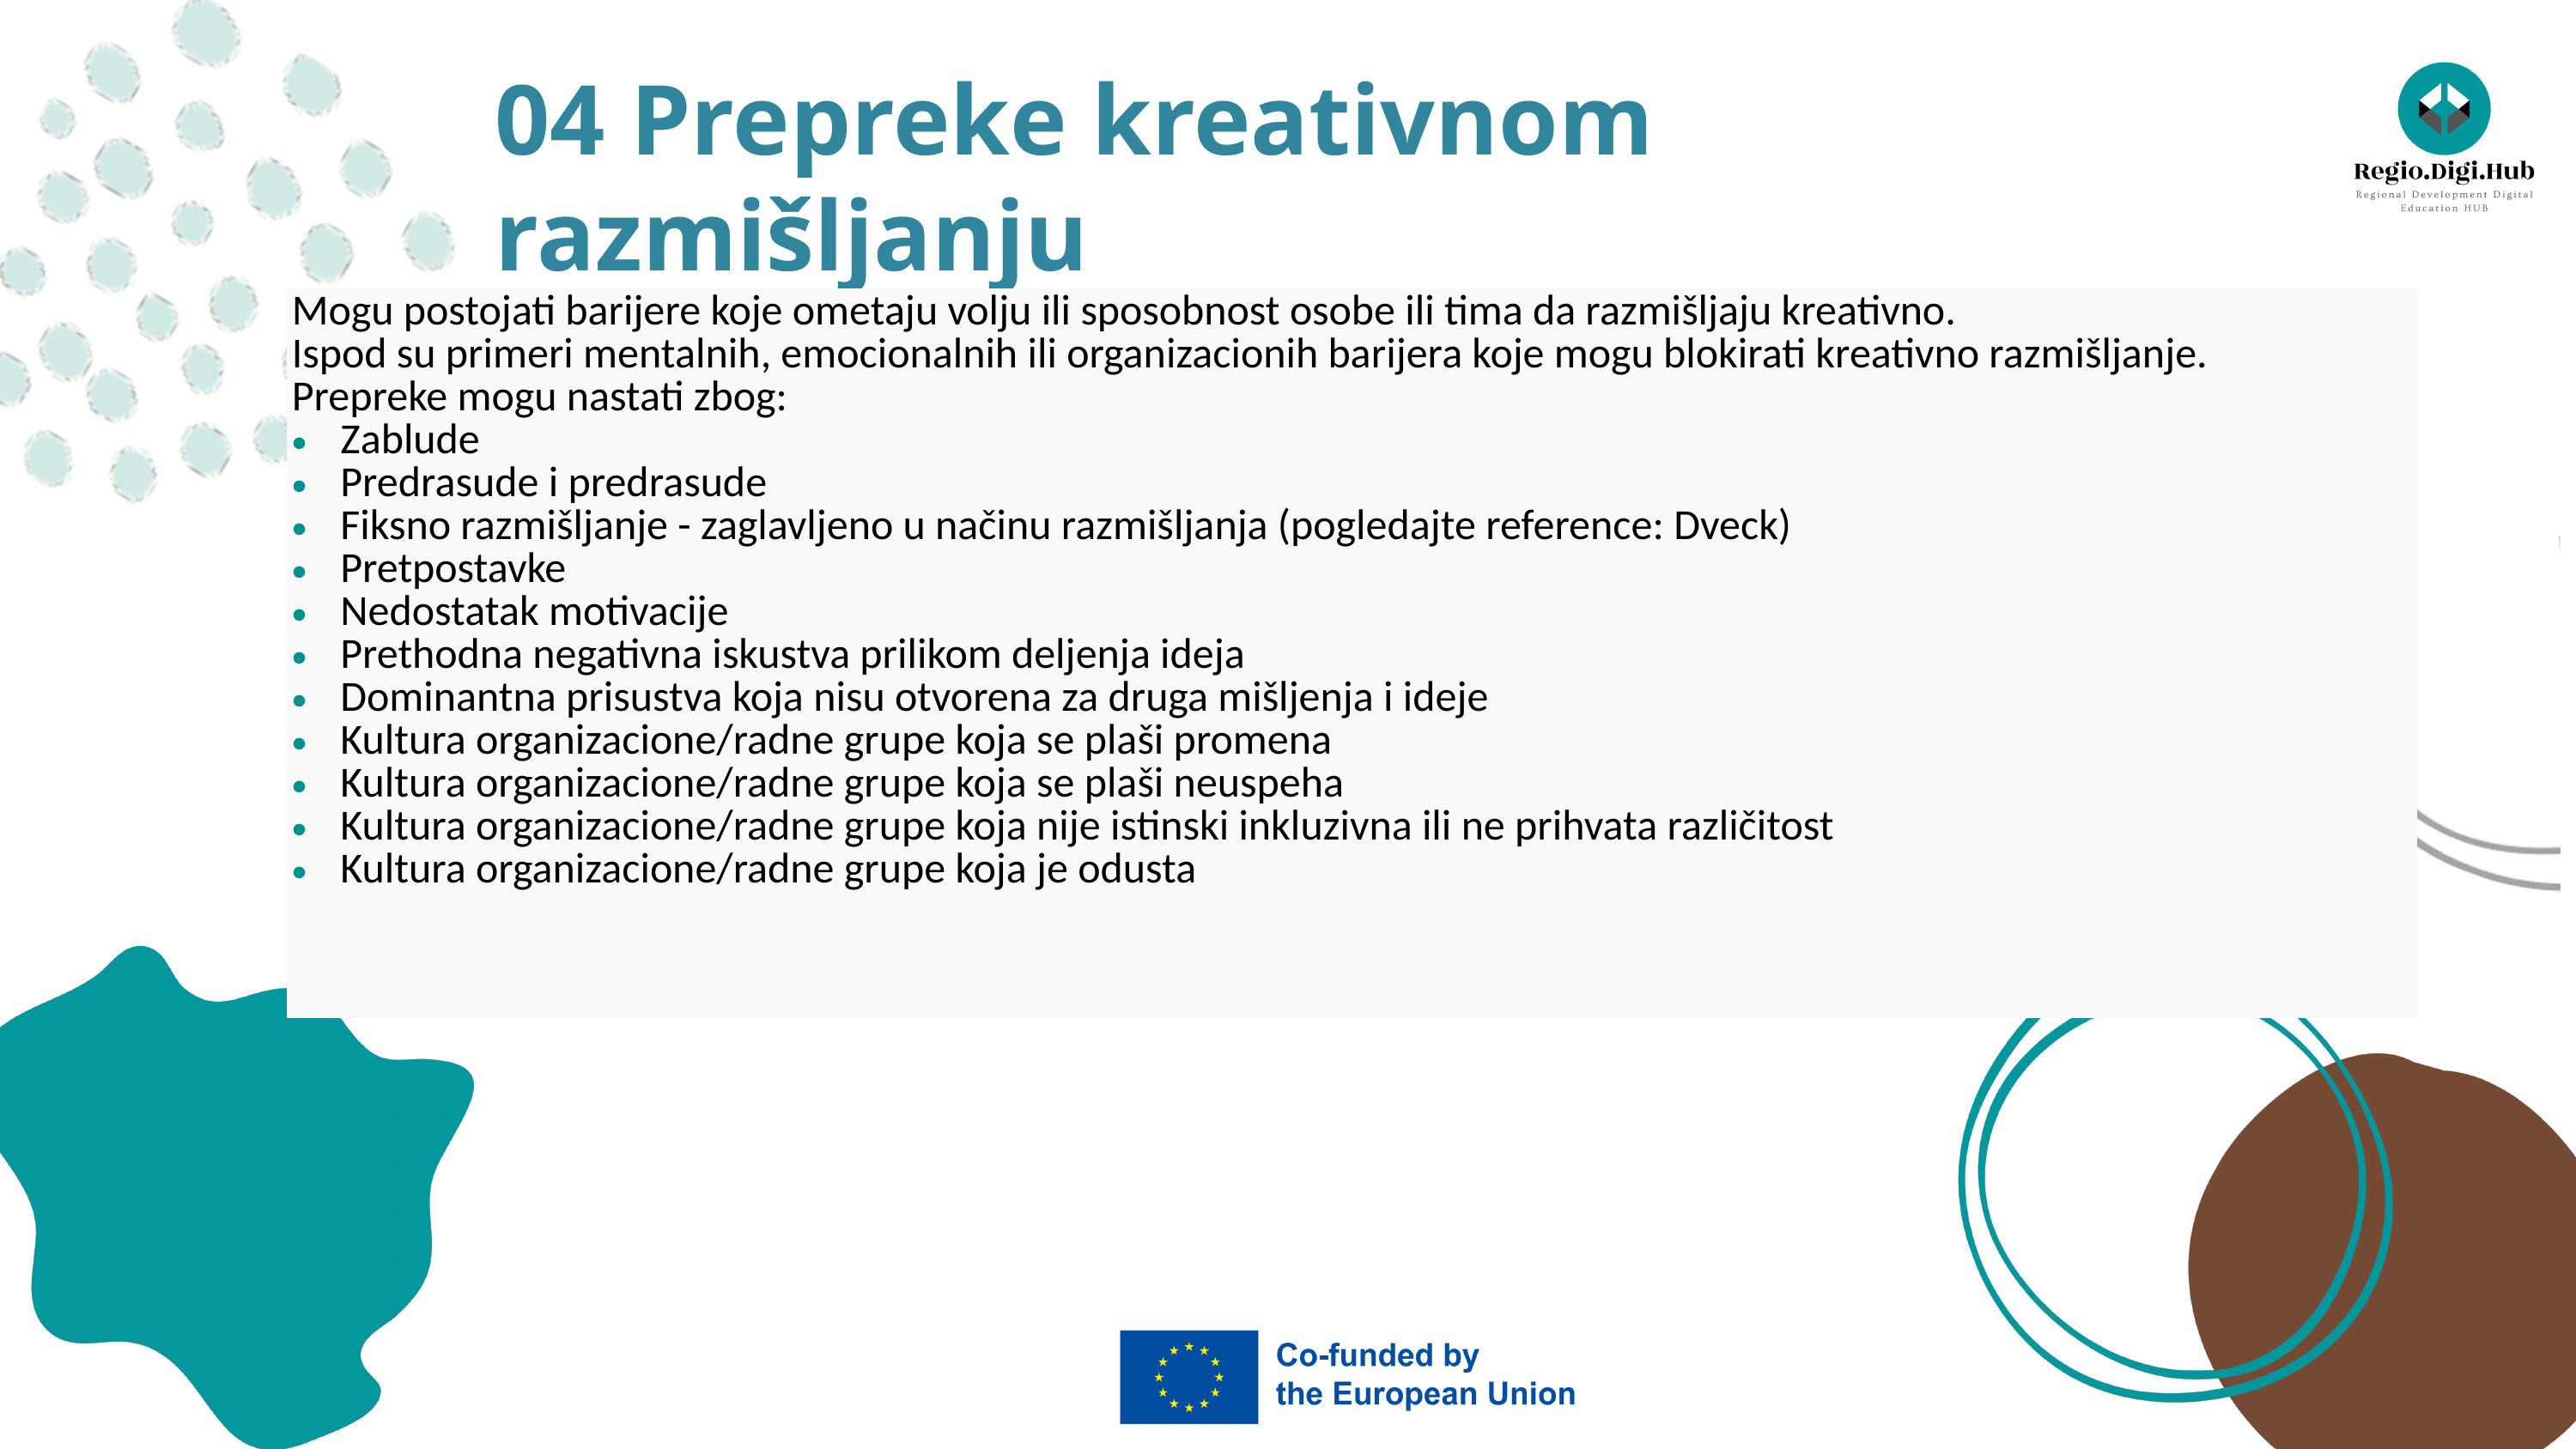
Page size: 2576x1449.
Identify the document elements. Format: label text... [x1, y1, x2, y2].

table_header Mogu postojati barijere koje ometaju volju ili sposobnost osobe ili tima da razmišljaju kreativno. Ispod su primeri mentalnih, emocionalnih ili organizacionih barijera koje mogu blokirati kreativno razmišljanje. Prepreke mogu nastati zbog: Zablude Predrasude i predrasude Fiksno razmišljanje - zaglavljeno u načinu razmišljanja (pogledajte reference: Dveck) Pretpostavke Nedostatak motivacije Prethodna negativna iskustva prilikom deljenja ideja Dominantna prisustva koja nisu otvorena za druga mišljenja i ideje Kultura organizacione/radne grupe koja se plaši promena Kultura organizacione/radne grupe koja se plaši neuspeha Kultura organizacione/radne grupe koja nije istinski inkluzivna ili ne prihvata različitost Kultura organizacione/radne grupe koja je odusta [287, 288, 2417, 1018]
picture [0, 0, 443, 624]
text_box 04 Prepreke kreativnom razmišljanju [447, 52, 2159, 288]
picture [2312, 0, 2576, 264]
picture [1895, 536, 2576, 1449]
picture [0, 870, 513, 1449]
picture [1114, 1325, 1611, 1430]
